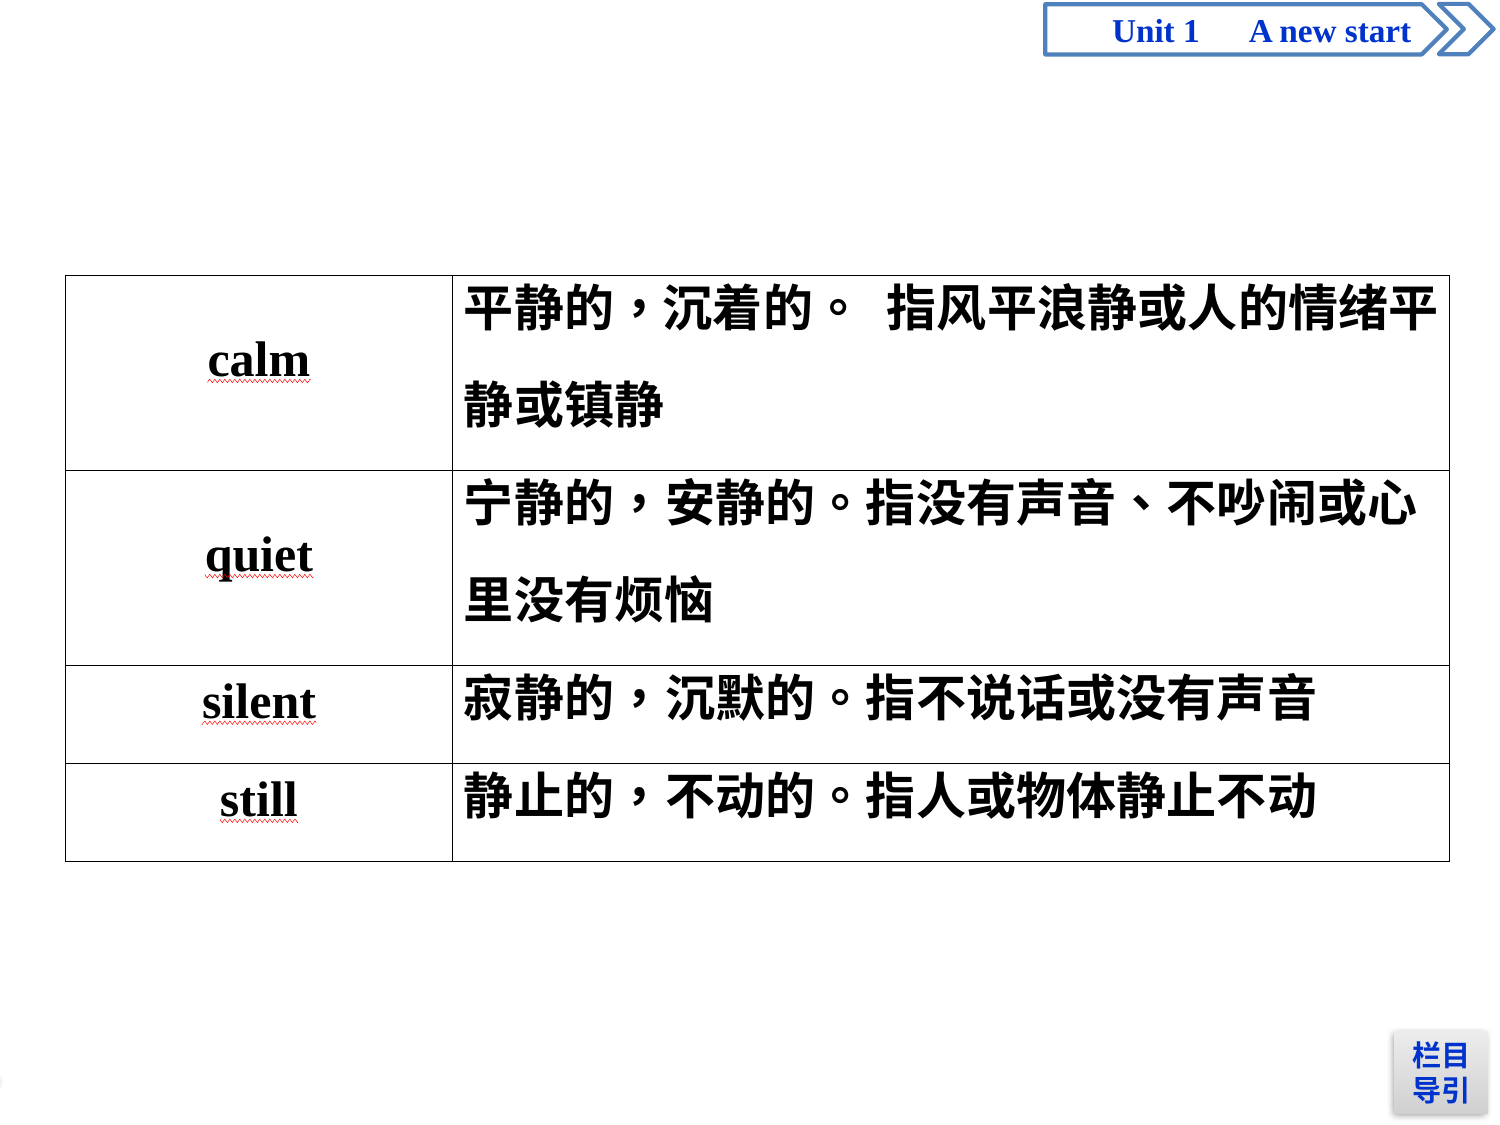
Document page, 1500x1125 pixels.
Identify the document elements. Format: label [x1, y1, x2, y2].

text_box [64, 184, 1451, 896]
